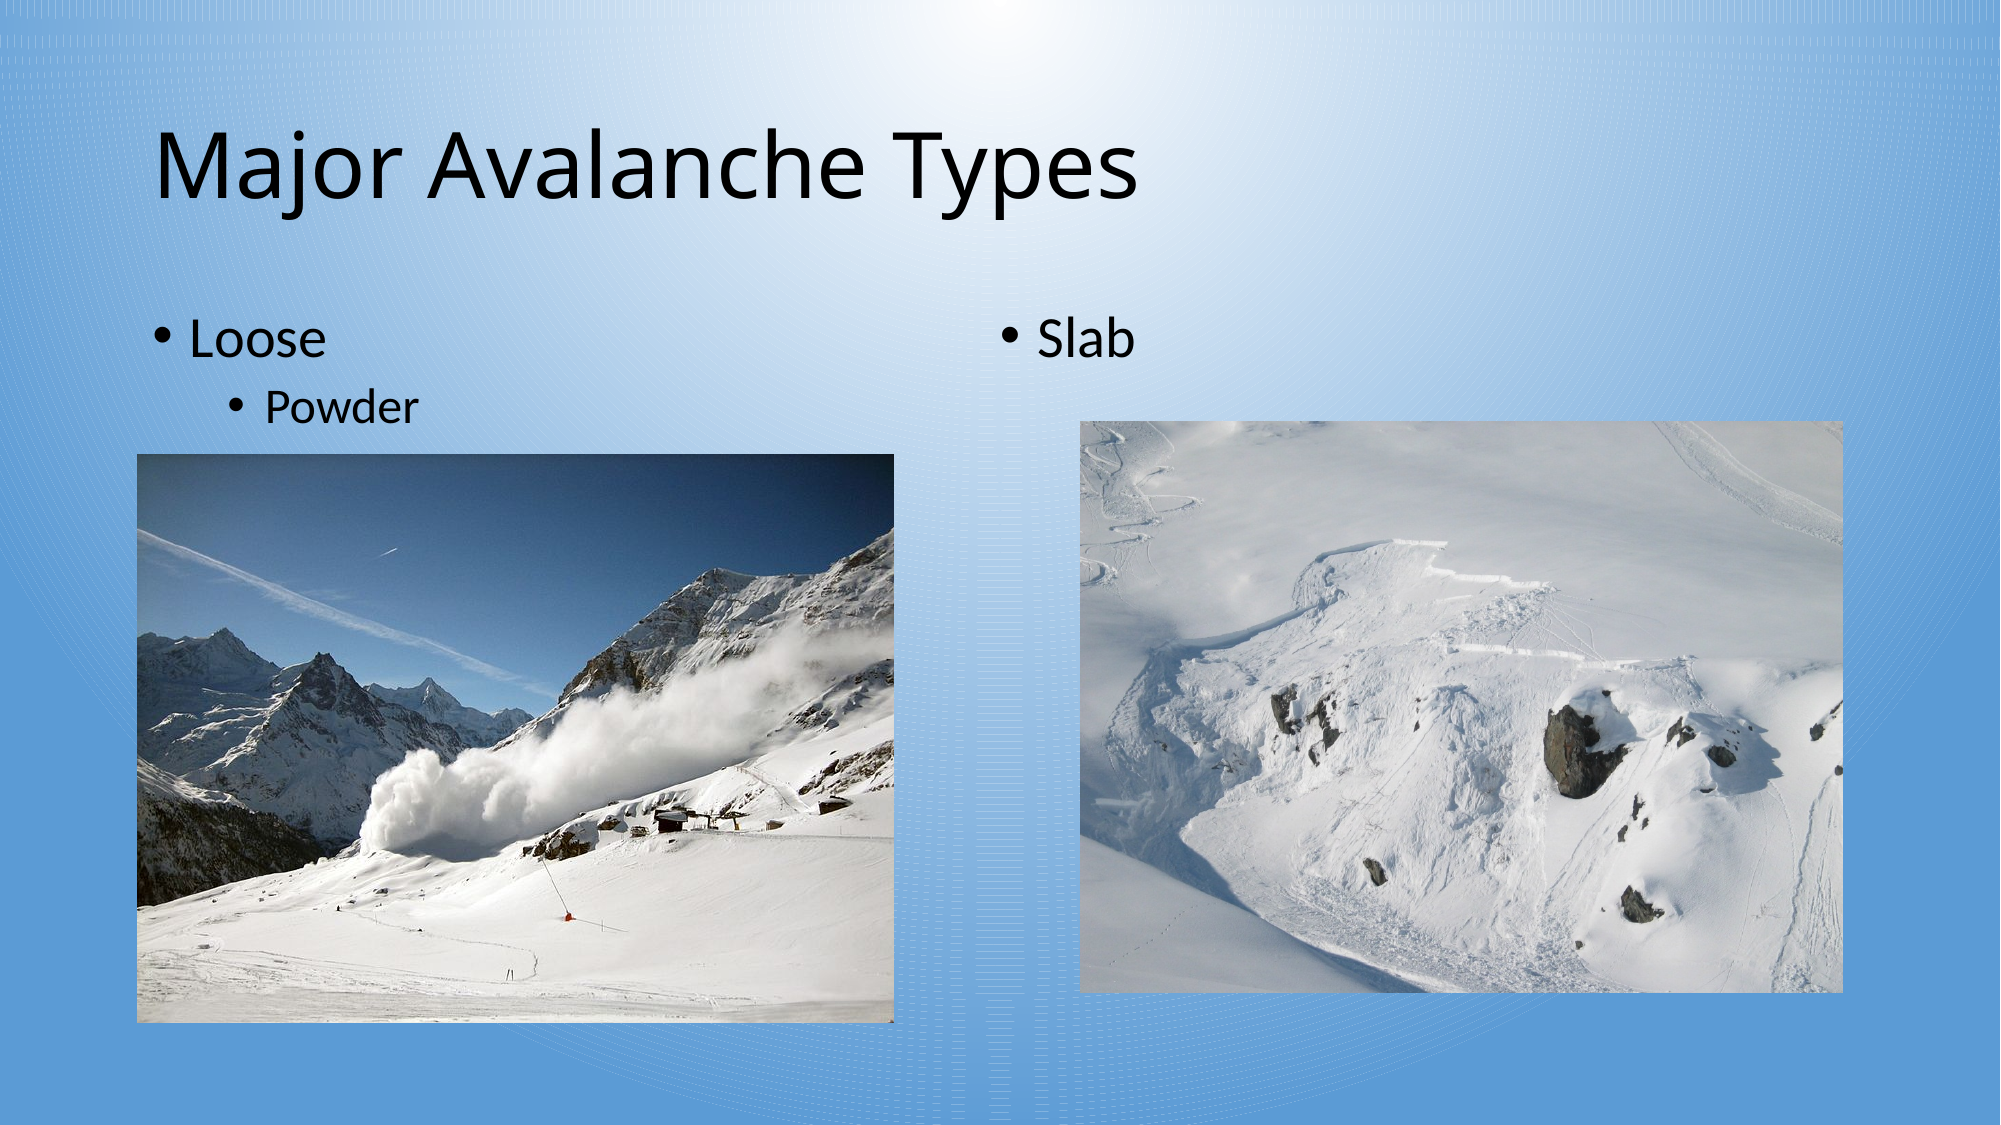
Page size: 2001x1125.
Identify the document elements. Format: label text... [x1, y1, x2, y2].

list Loose Powder Slab [137, 299, 1863, 482]
picture [1080, 421, 1843, 993]
title Major Avalanche Types [137, 59, 1863, 278]
picture [137, 454, 894, 1023]
